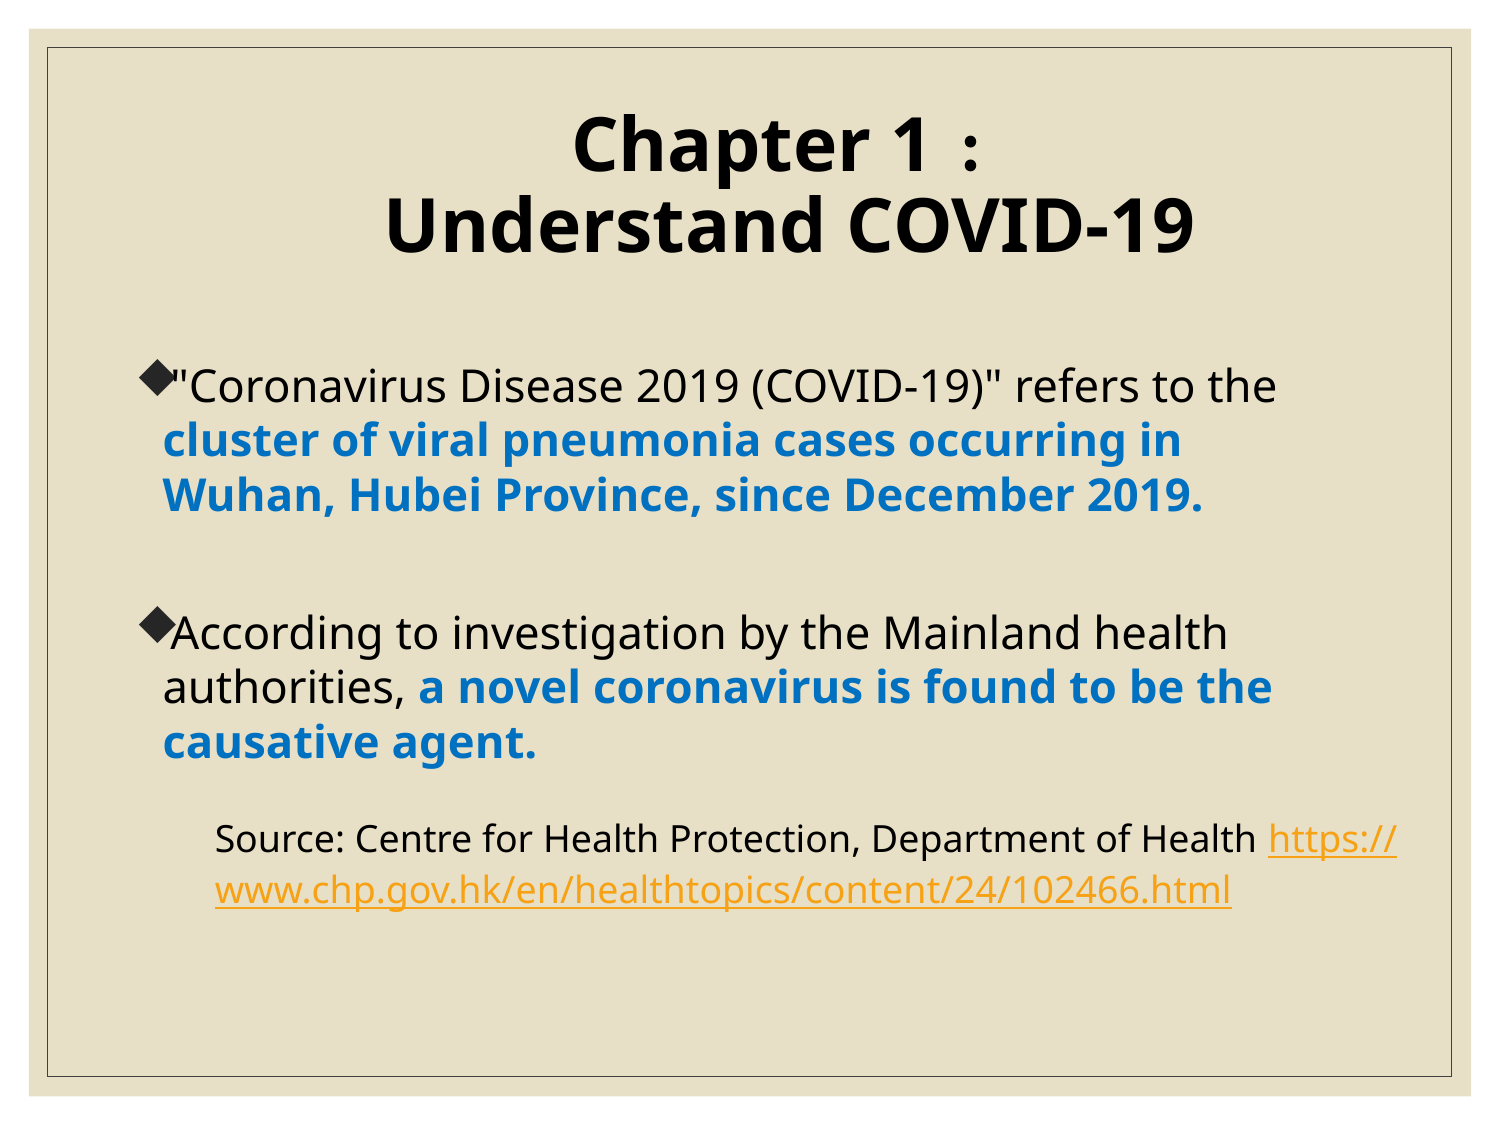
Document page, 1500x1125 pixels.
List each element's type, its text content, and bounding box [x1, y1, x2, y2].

title Chapter 1﹕ Understand COVID-19 [145, 98, 1435, 350]
text_box Source: Centre for Health Protection, Department of Health https://www.chp.gov.hk/en/healthtopics/content/24/102466.html [200, 807, 1435, 925]
list "Coronavirus Disease 2019 (COVID-19)" refers to the cluster of viral pneumonia cases occurring in Wuhan, Hubei Province, since December 2019. According to investigation by the Mainland health authorities, a novel coronavirus is found to be the causative agent. [120, 349, 1380, 914]
